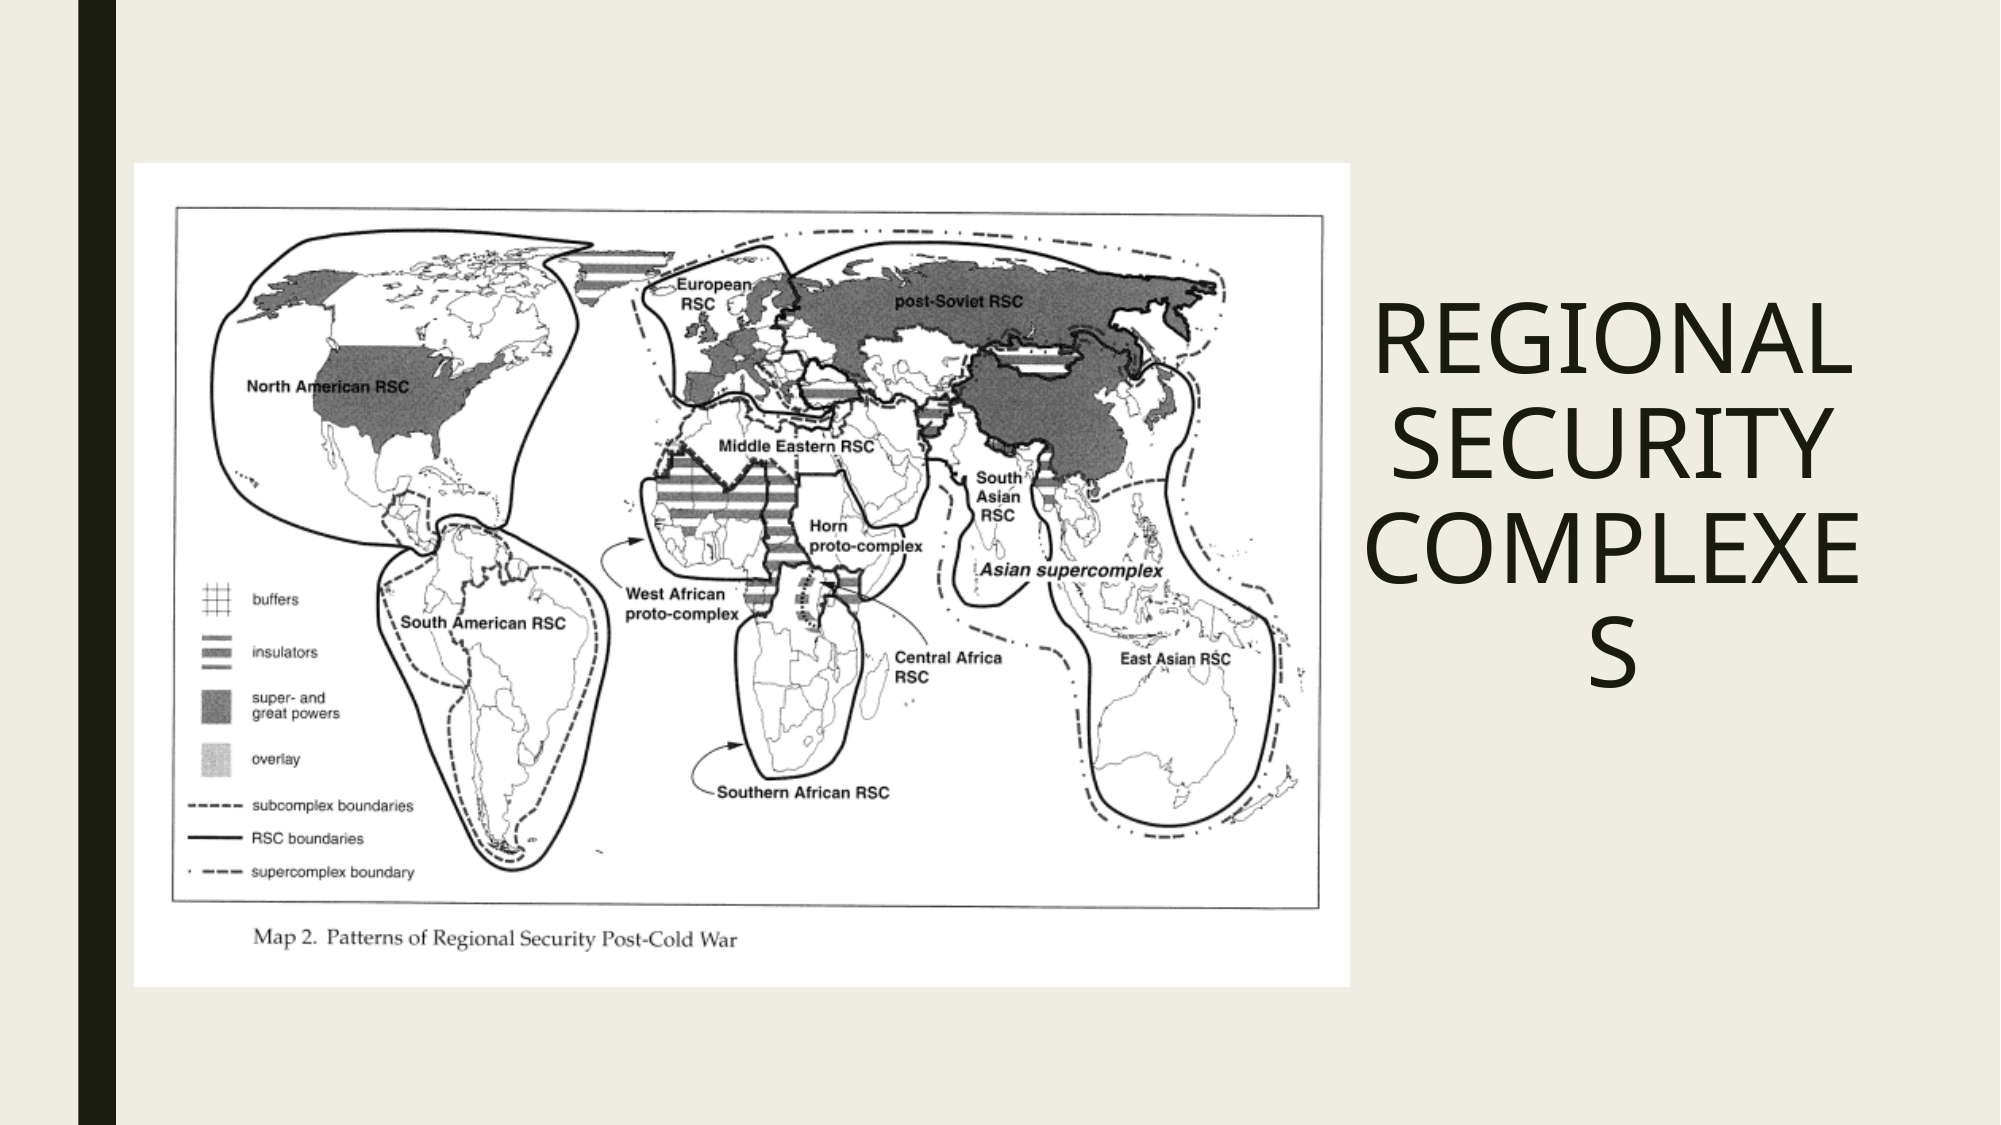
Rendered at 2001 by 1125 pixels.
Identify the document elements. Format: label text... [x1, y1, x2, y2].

title Regional Security Complexes [1337, 103, 1889, 717]
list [134, 163, 1350, 987]
